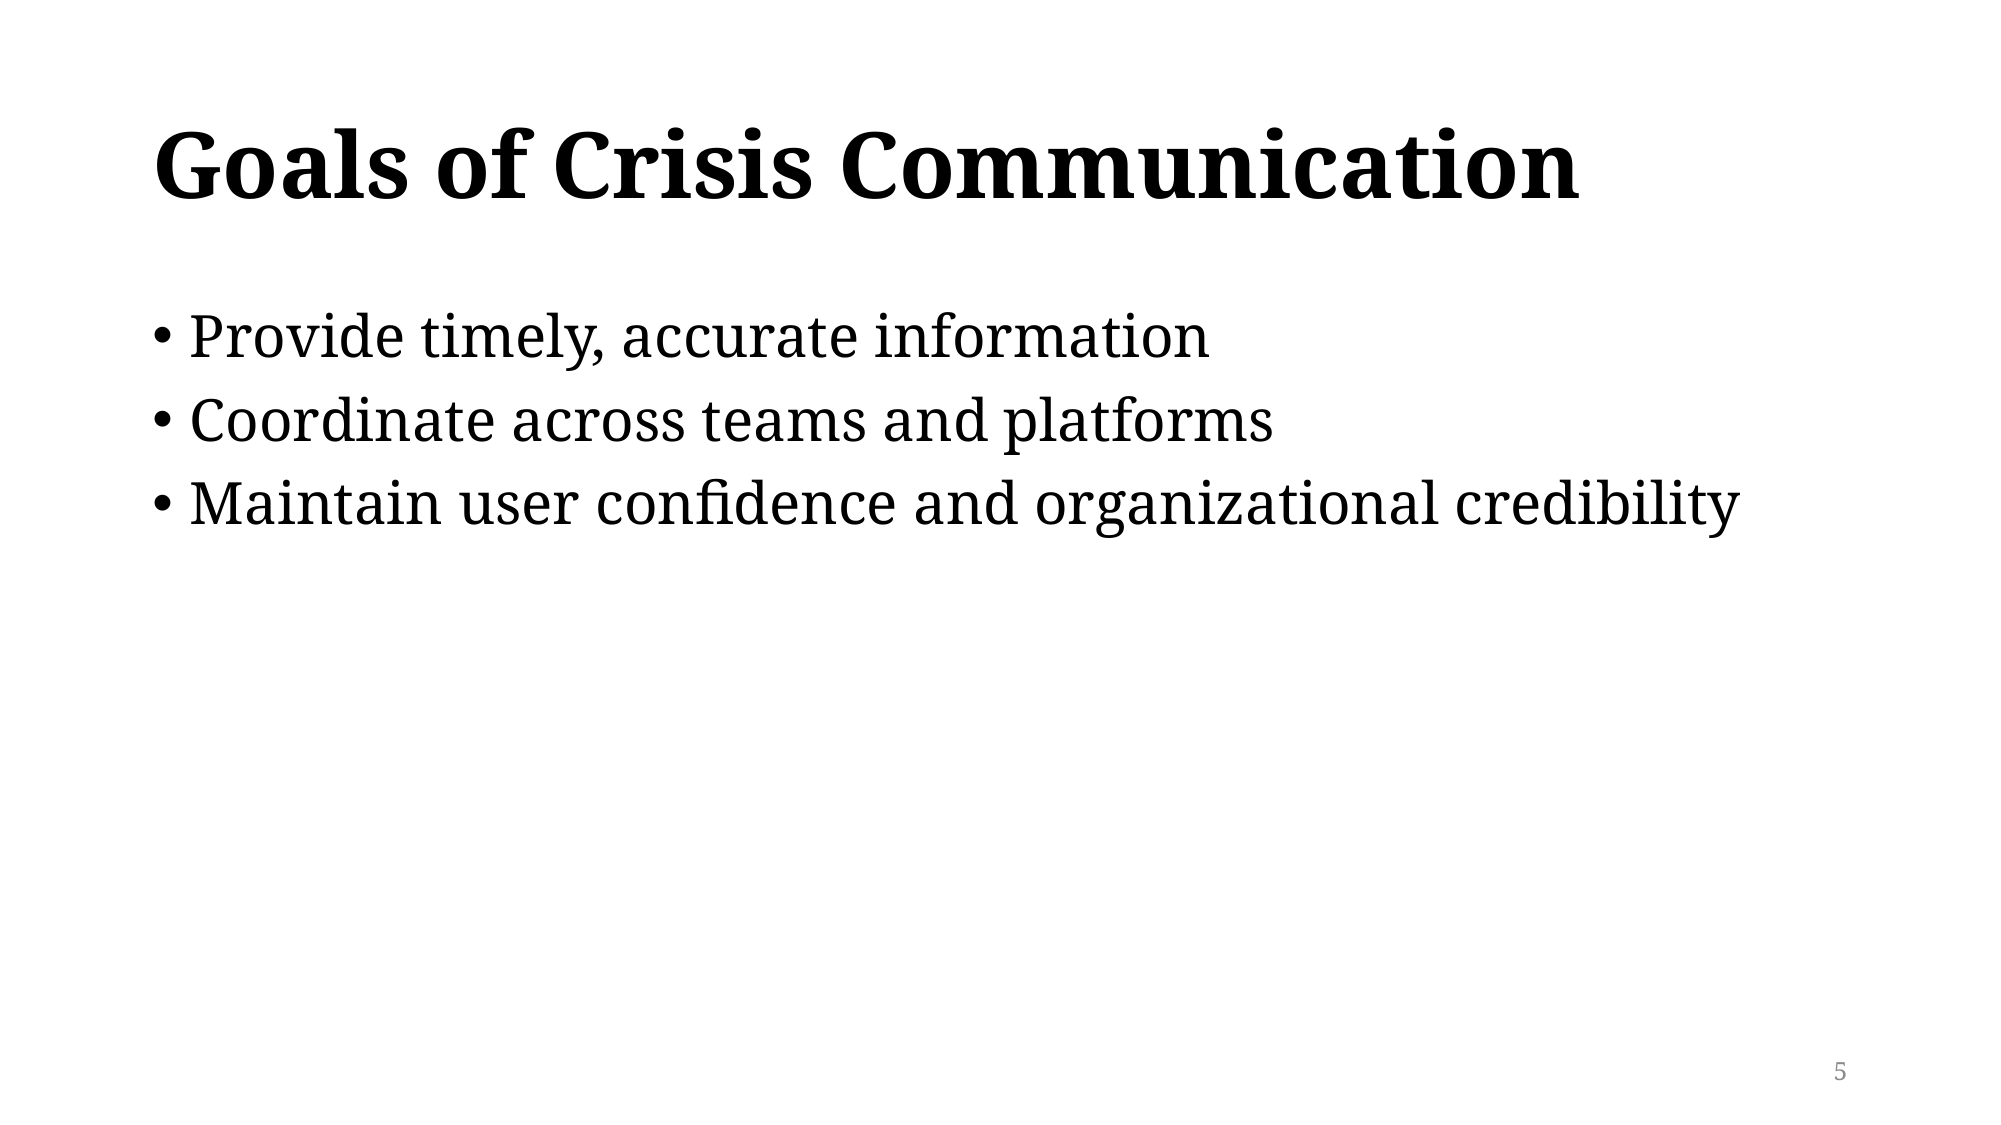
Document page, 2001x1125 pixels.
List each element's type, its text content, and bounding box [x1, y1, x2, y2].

title Goals of Crisis Communication [137, 59, 1863, 278]
slide_number 5 [1412, 1042, 1863, 1103]
list Provide timely, accurate information Coordinate across teams and platforms Maintain user confidence and organizational credibility [137, 299, 1863, 1014]
